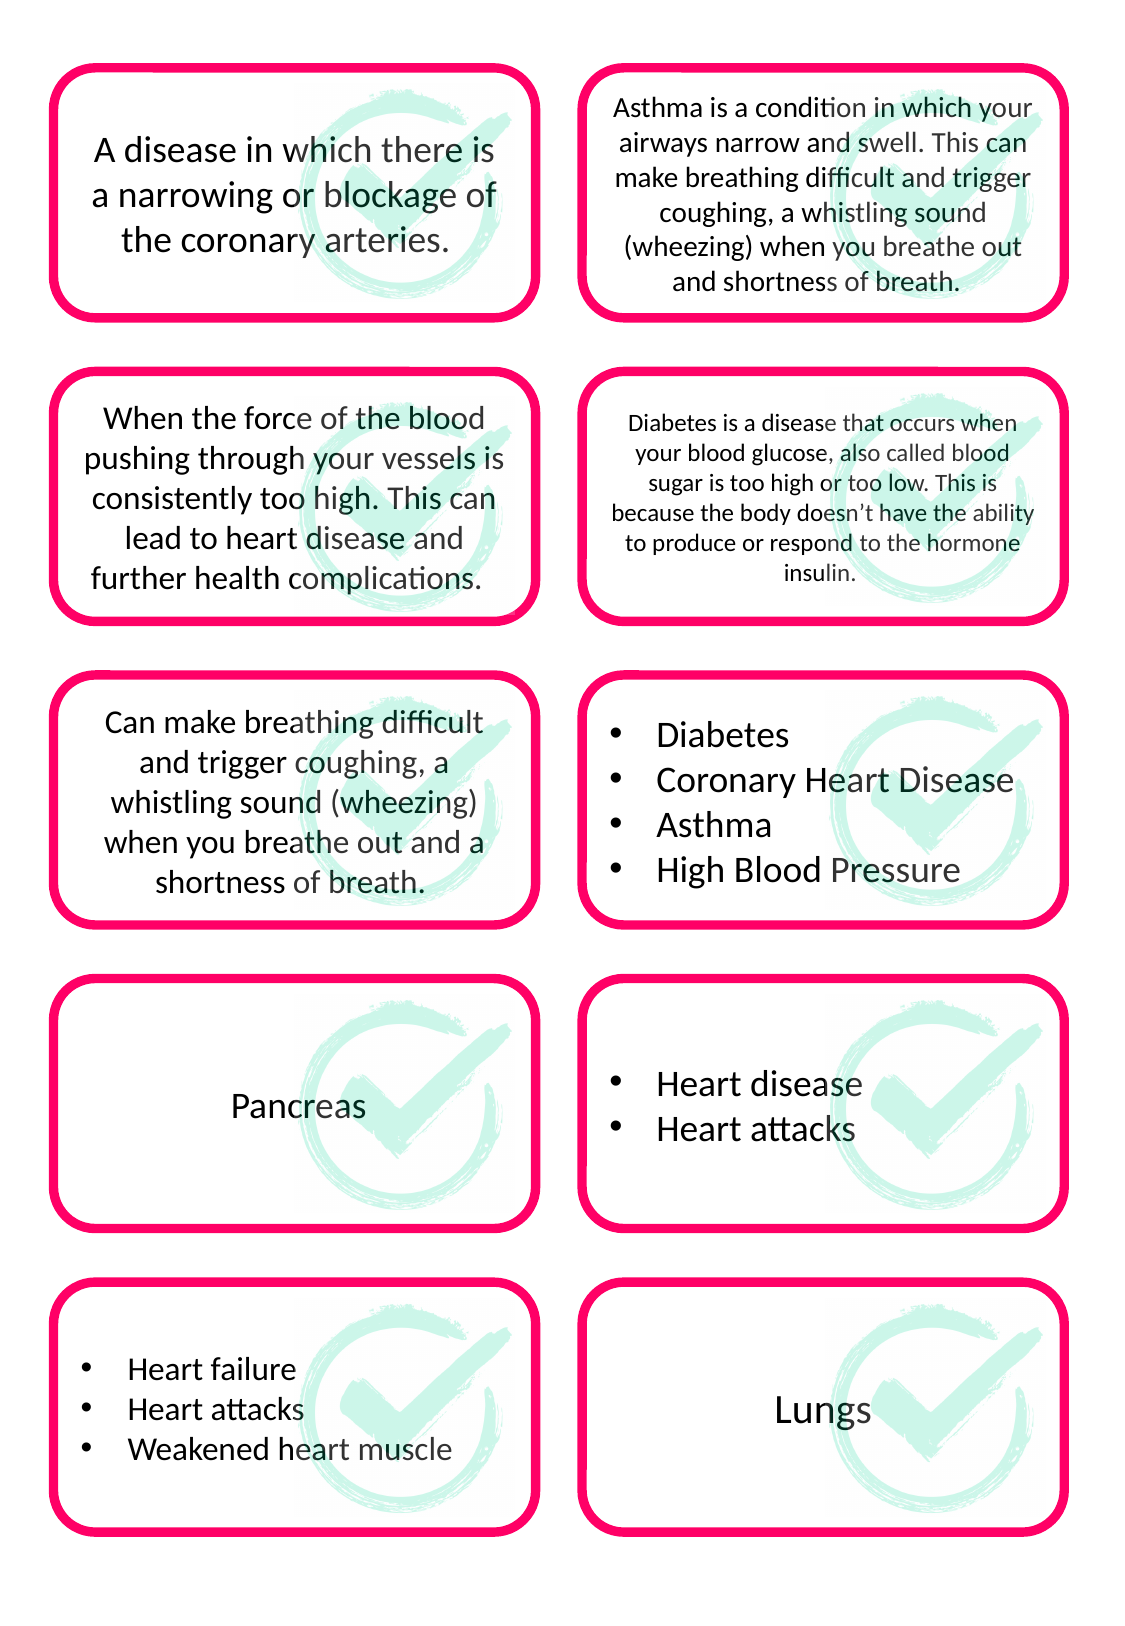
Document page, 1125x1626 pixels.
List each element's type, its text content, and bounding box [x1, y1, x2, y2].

text_box Can make breathing difficult and trigger coughing, a whistling sound (wheezing) when you breathe out and a shortness of breath. [53, 674, 536, 925]
text_box A disease in which there is a narrowing or blockage of the coronary arteries. [53, 67, 536, 318]
picture [825, 690, 1046, 910]
picture [294, 994, 515, 1213]
text_box Heart failure Heart attacks Weakened heart muscle [53, 1282, 536, 1533]
text_box When the force of the blood pushing through your vessels is consistently too high. This can lead to heart disease and further health complications. [53, 371, 536, 622]
text_box Diabetes is a disease that occurs when your blood glucose, also called blood sugar is too high or too low. This is because the body doesn’t have the ability to produce or respond to the hormone insulin.​ [582, 371, 1065, 622]
picture [294, 83, 515, 303]
picture [825, 83, 1046, 303]
text_box Diabetes Coronary Heart Disease Asthma High Blood Pressure [582, 674, 1065, 925]
text_box Asthma is a condition in which your airways narrow and swell. This can make breathing difficult and trigger coughing, a whistling sound (wheezing) when you breathe out and shortness of breath. [582, 67, 1065, 318]
text_box Lungs [582, 1282, 1065, 1533]
picture [294, 1297, 515, 1517]
picture [825, 1297, 1046, 1517]
text_box Heart disease Heart attacks [582, 978, 1065, 1229]
text_box Pancreas [53, 978, 536, 1229]
picture [825, 994, 1046, 1213]
picture [294, 396, 515, 615]
picture [825, 387, 1046, 606]
picture [294, 690, 515, 910]
